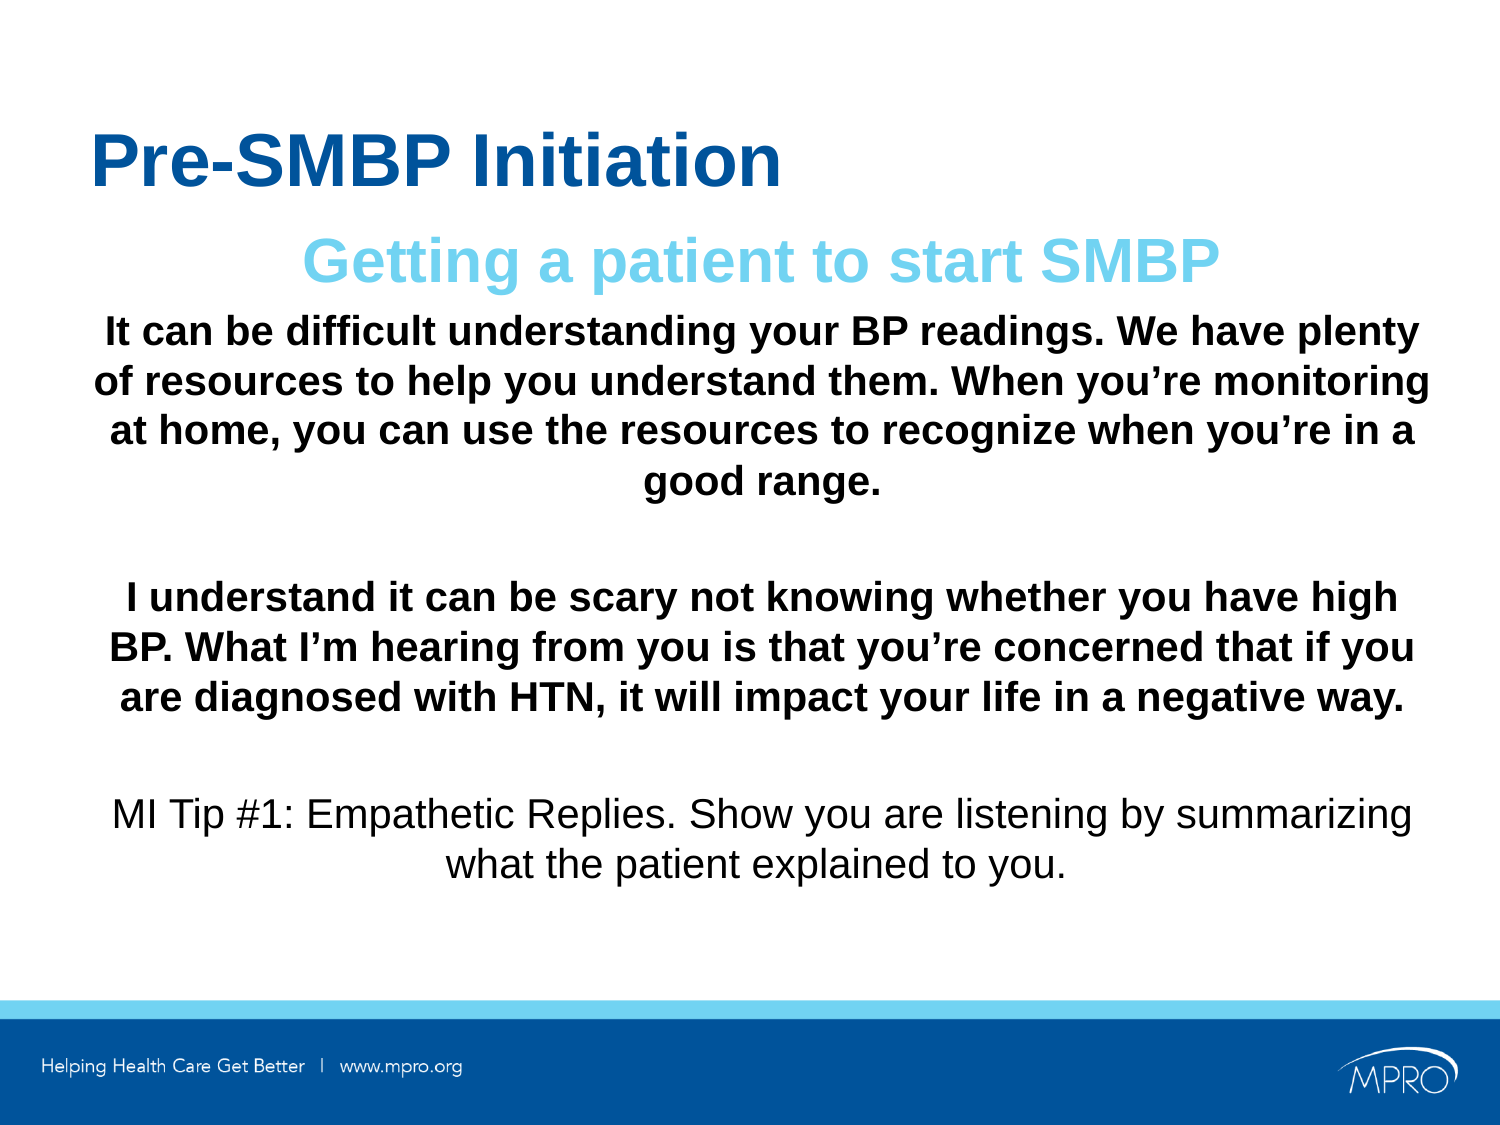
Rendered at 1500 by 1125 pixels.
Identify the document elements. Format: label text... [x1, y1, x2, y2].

picture [0, 0, 1500, 1125]
list Getting a patient to start SMBP It can be difficult understanding your BP readings. We have plenty of resources to help you understand them. When you’re monitoring at home, you can use the resources to recognize when you’re in a good range. I understand it can be scary not knowing whether you have high BP. What I’m hearing from you is that you’re concerned that if you are diagnosed with HTN, it will impact your life in a negative way. MI Tip #1: Empathetic Replies. Show you are listening by summarizing what the patient explained to you. [75, 212, 1450, 938]
title Pre-SMBP Initiation [75, 62, 1425, 212]
